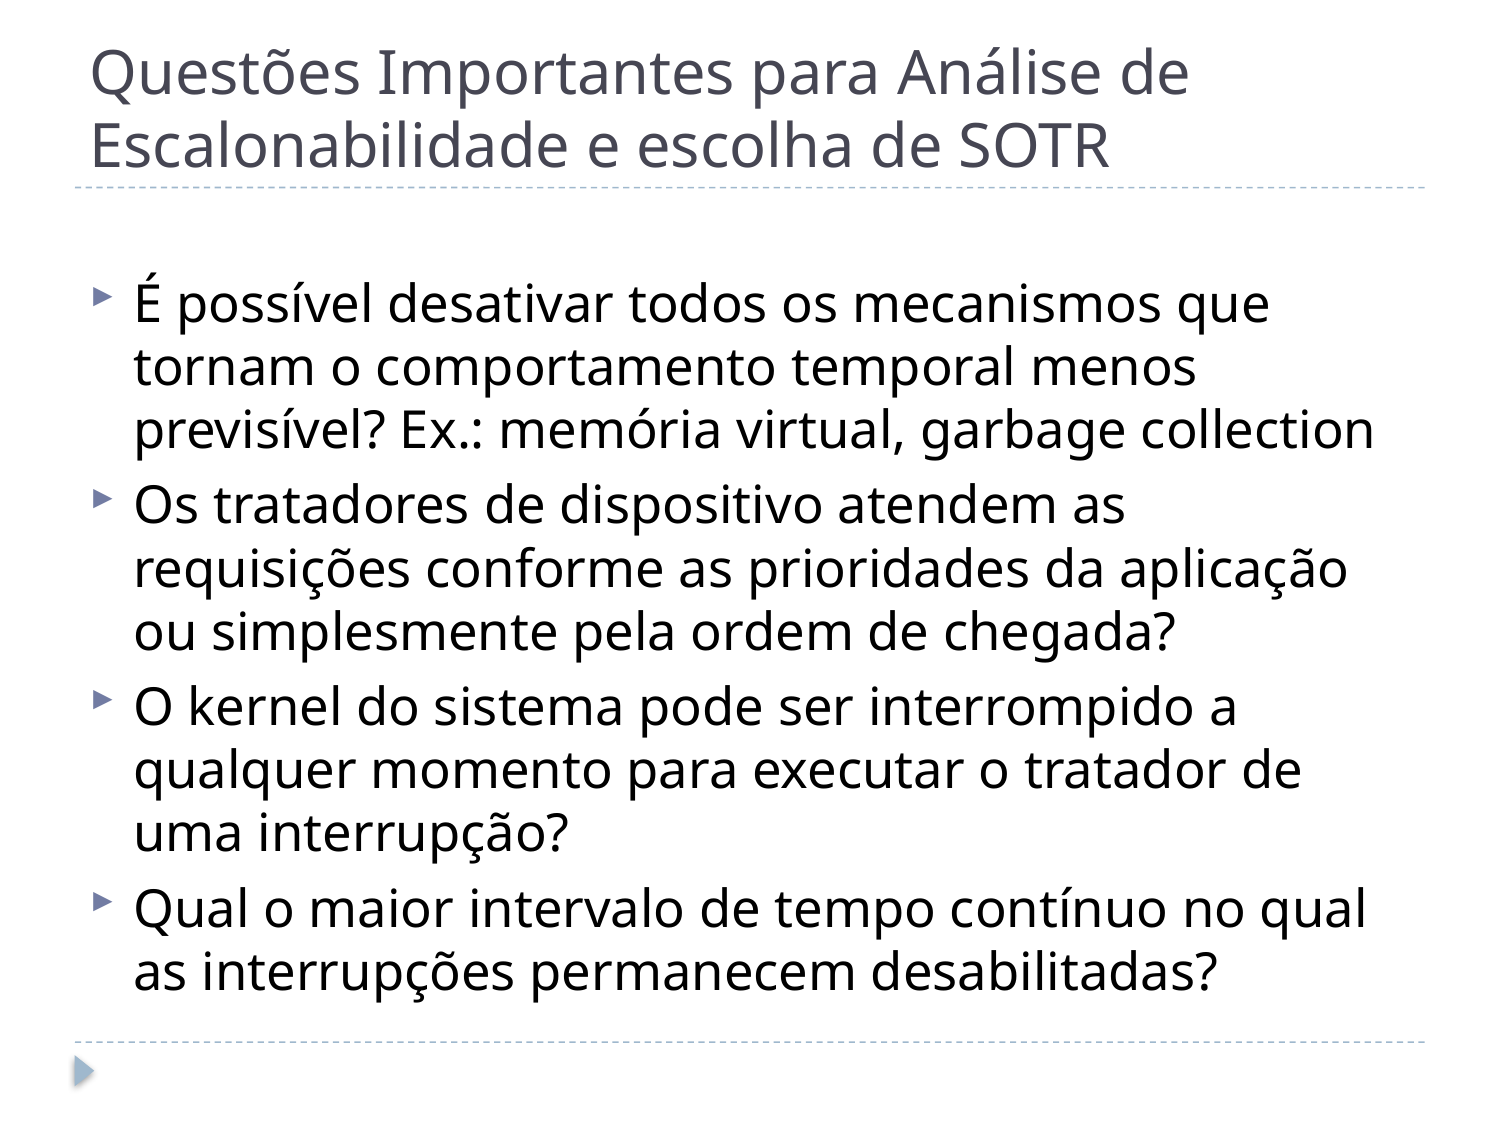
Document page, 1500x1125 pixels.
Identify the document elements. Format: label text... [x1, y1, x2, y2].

list É possível desativar todos os mecanismos que tornam o comportamento temporal menos previsível? Ex.: memória virtual, garbage collection Os tratadores de dispositivo atendem as requisições conforme as prioridades da aplicação ou simplesmente pela ordem de chegada? O kernel do sistema pode ser interrompido a qualquer momento para executar o tratador de uma interrupção? Qual o maior intervalo de tempo contínuo no qual as interrupções permanecem desabilitadas? [75, 262, 1425, 1059]
title Questões Importantes para Análise de Escalonabilidade e escolha de SOTR [75, 24, 1425, 188]
